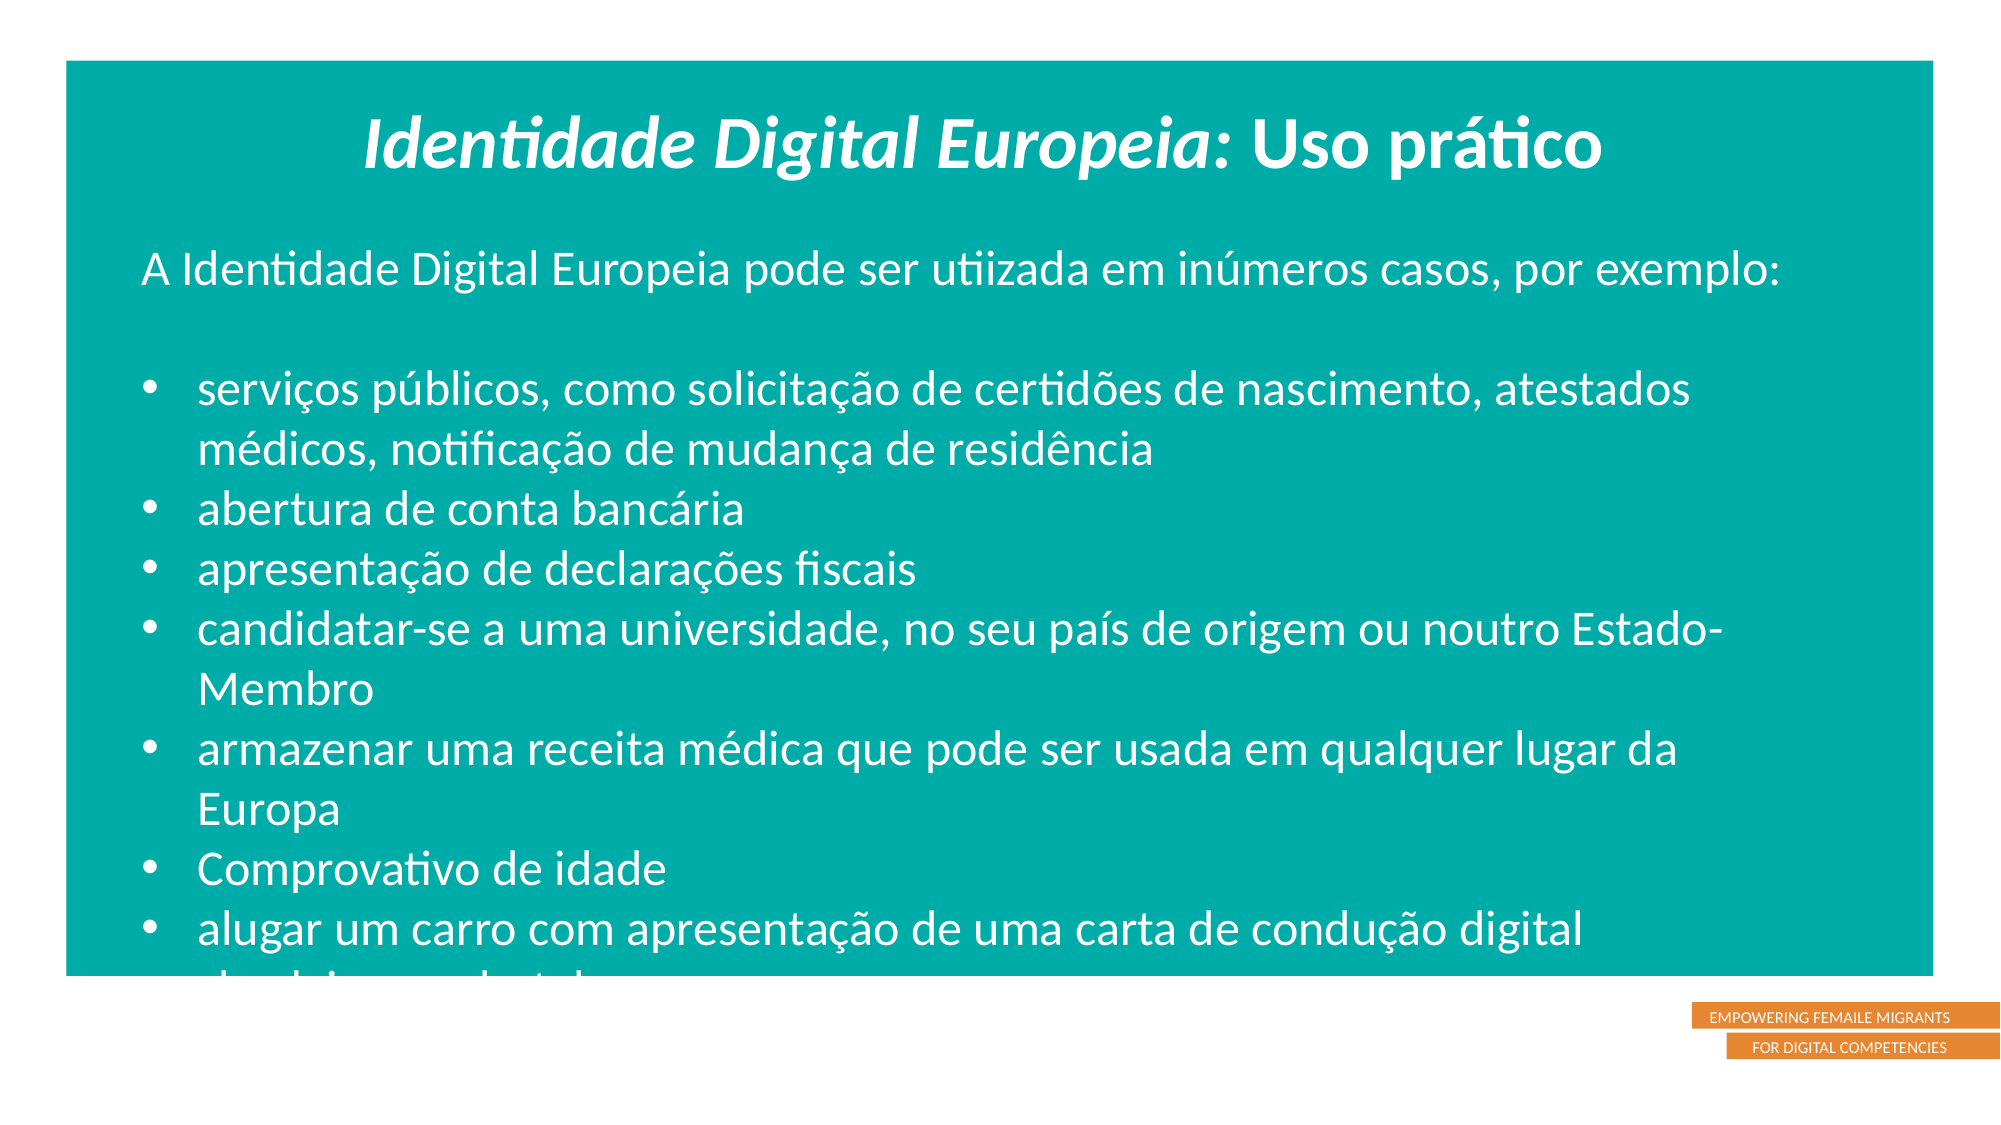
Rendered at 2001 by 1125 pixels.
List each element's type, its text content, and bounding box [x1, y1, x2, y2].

text_box A Identidade Digital Europeia pode ser utiizada em inúmeros casos, por exemplo: serviços públicos, como solicitação de certidões de nascimento, atestados médicos, notificação de mudança de residência abertura de conta bancária apresentação de declarações fiscais candidatar-se a uma universidade, no seu país de origem ou noutro Estado-Membro armazenar uma receita médica que pode ser usada em qualquer lugar da Europa Comprovativo de idade alugar um carro com apresentação de uma carta de condução digital check-in num hotel [126, 228, 1849, 1024]
list Identidade Digital Europeia: Uso prático [161, 77, 1805, 212]
